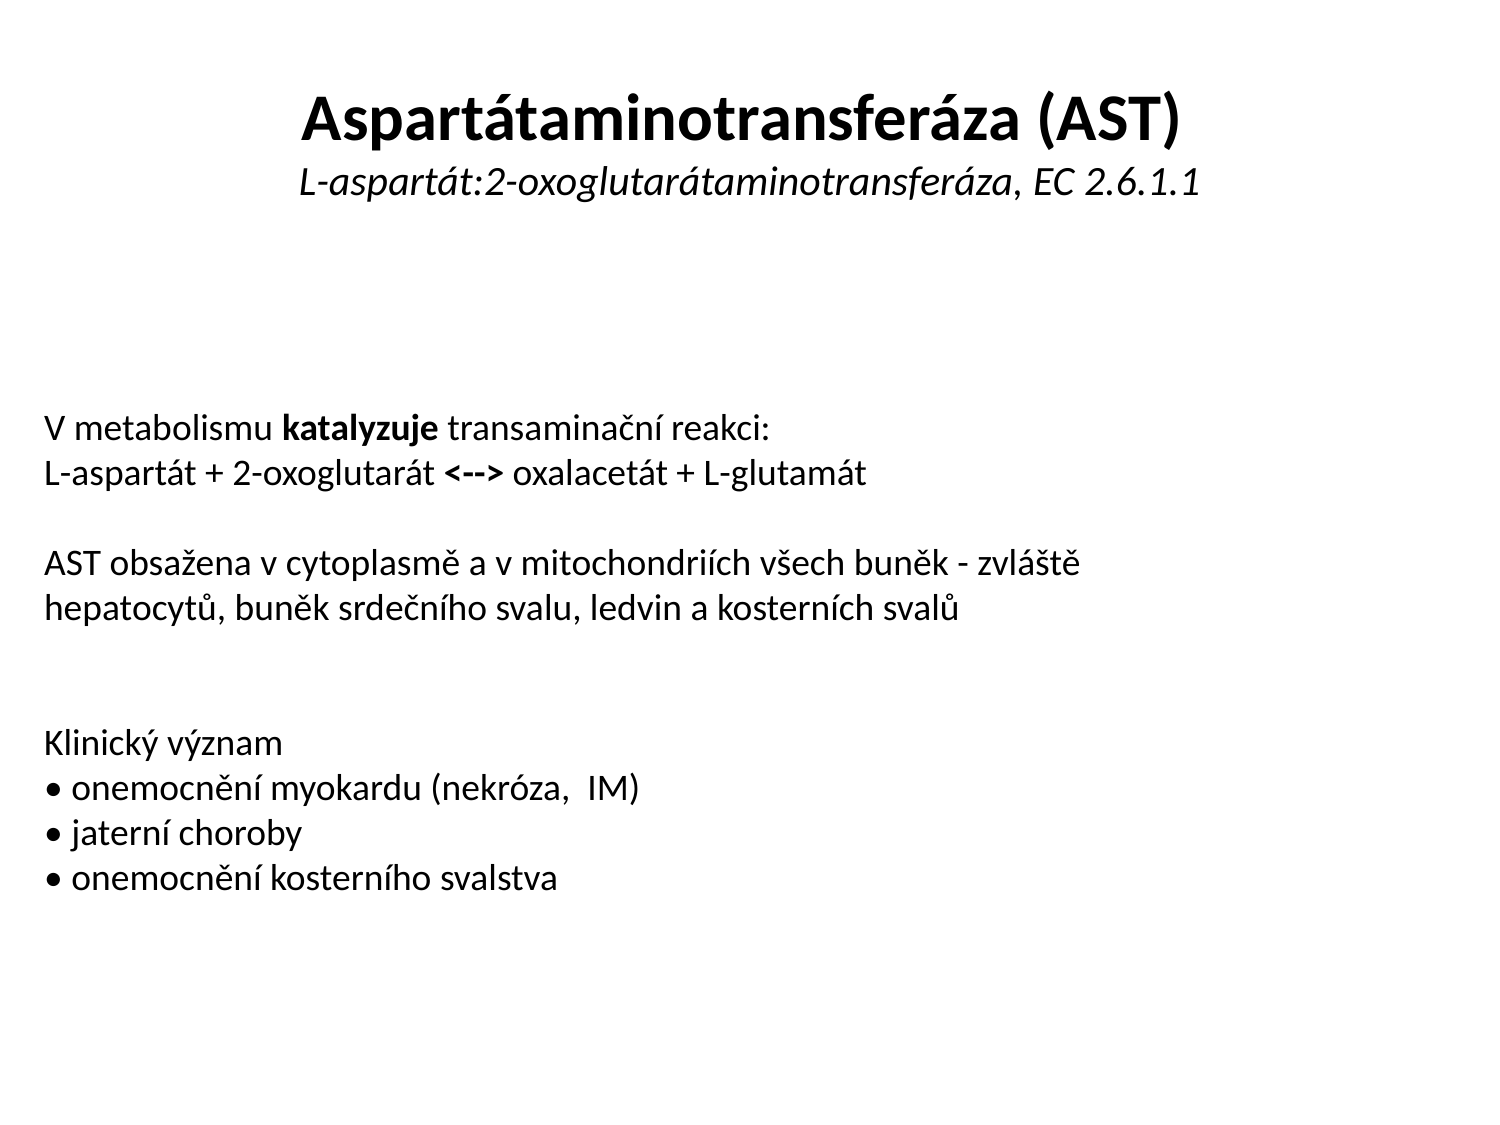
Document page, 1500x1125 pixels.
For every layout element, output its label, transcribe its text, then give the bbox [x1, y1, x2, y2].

text_box V metabolismu katalyzuje transaminační reakci: L-aspartát + 2-oxoglutarát <--> oxalacetát + L-glutamát AST obsažena v cytoplasmě a v mitochondriích všech buněk - zvláště hepatocytů, buněk srdečního svalu, ledvin a kosterních svalů Klinický význam • onemocnění myokardu (nekróza, IM) • jaterní choroby • onemocnění kosterního svalstva [29, 395, 1125, 951]
title Aspartátaminotransferáza (AST) L-aspartát:2-oxoglutarátaminotransferáza, EC 2.6.1.1 [75, 45, 1425, 233]
